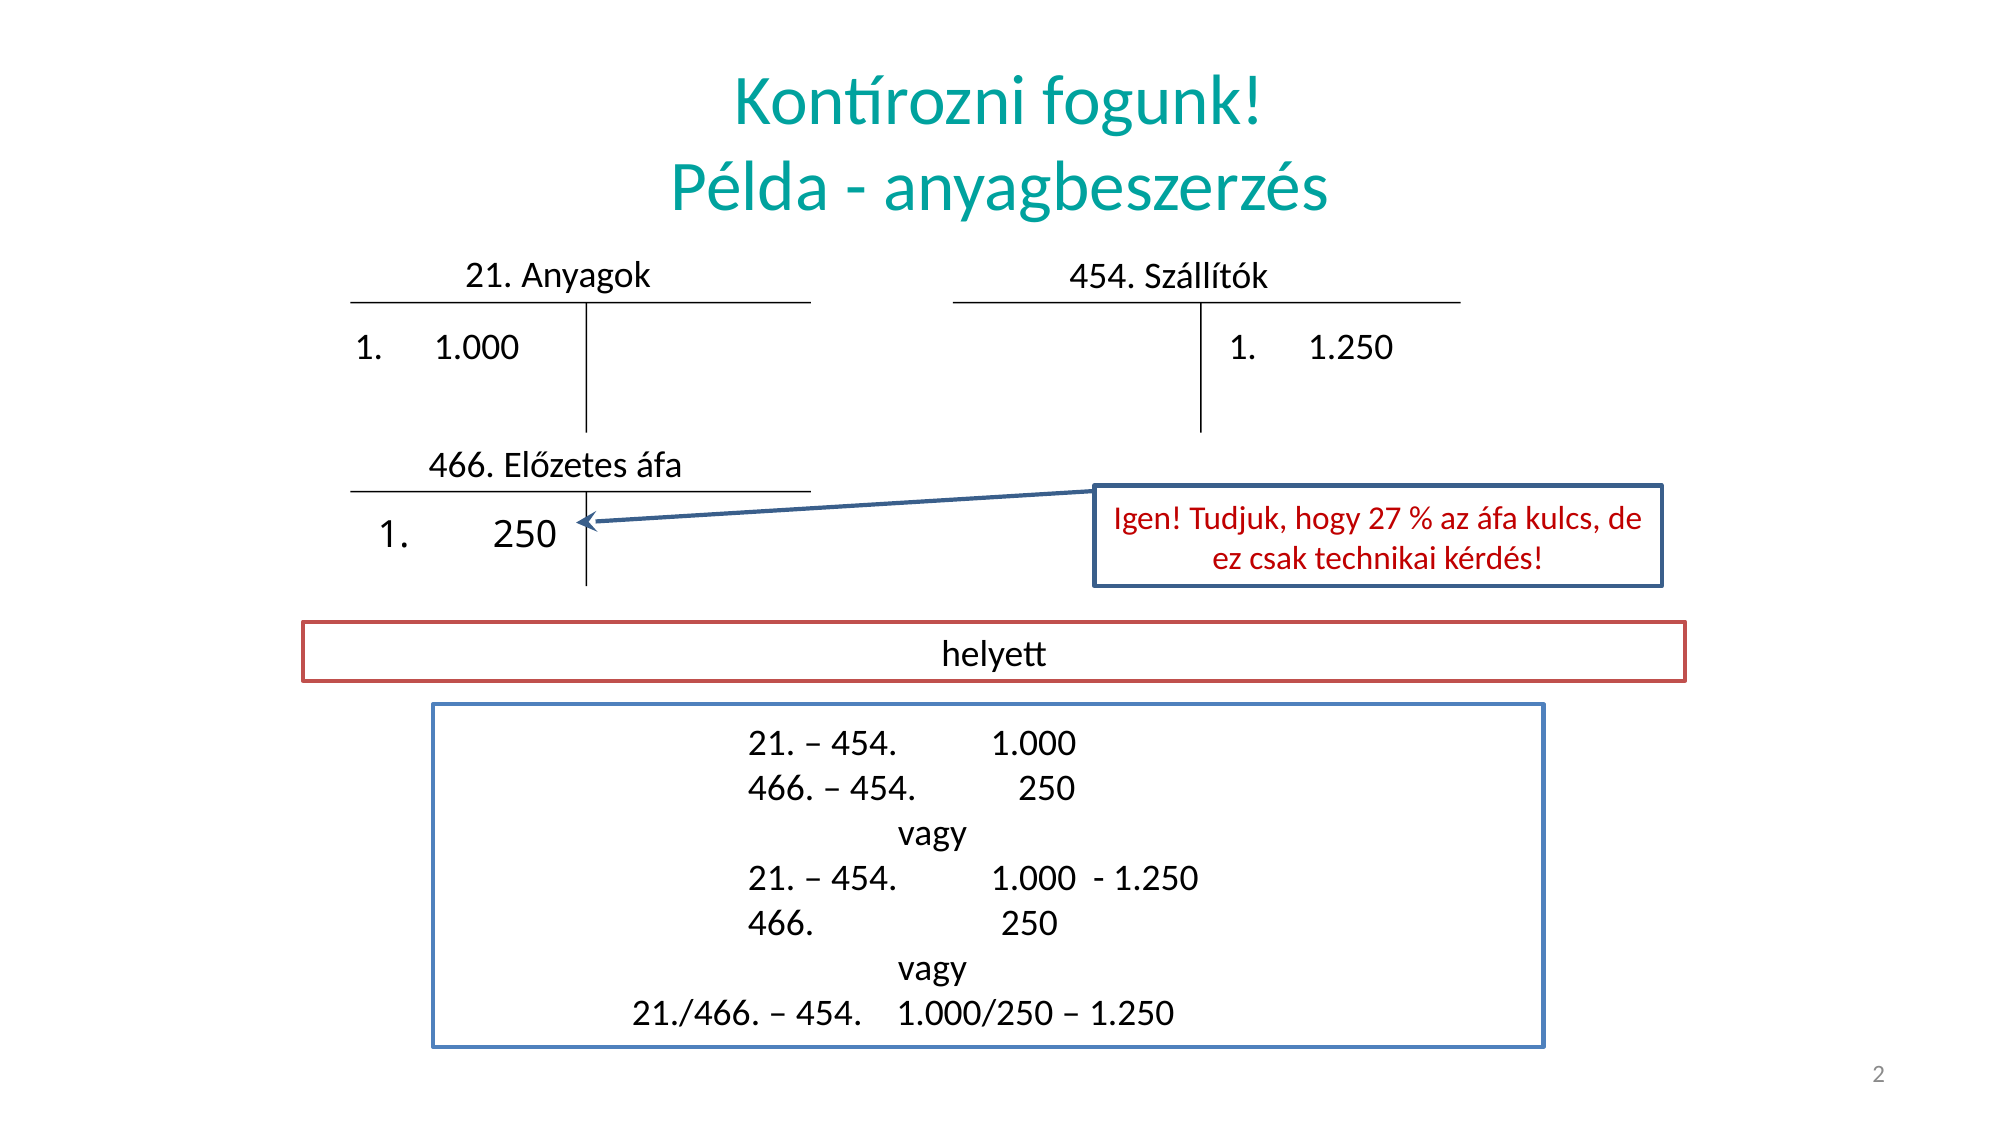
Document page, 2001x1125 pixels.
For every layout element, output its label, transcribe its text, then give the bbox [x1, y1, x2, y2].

text_box Igen! Tudjuk, hogy 27 % az áfa kulcs, de ez csak technikai kérdés! [595, 483, 1664, 588]
text_box 466. Előzetes áfa [413, 432, 698, 493]
text_box 454. Szállítók [1054, 243, 1284, 304]
text_box 21. – 454. 1.000 466. – 454. 250 vagy 21. – 454. 1.000 - 1.250 466. 250 vagy 21./466. – 454. 1.000/250 – 1.250 [431, 702, 1546, 1049]
text_box 1. 1.250 [1213, 314, 1409, 374]
text_box 250 [363, 502, 573, 562]
text_box 1. 1.000 [339, 314, 535, 374]
text_box helyett [301, 620, 1687, 683]
text_box 21. Anyagok [450, 242, 666, 303]
slide_number 2 [1433, 1042, 1900, 1103]
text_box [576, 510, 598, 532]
title Kontírozni fogunk! Példa - anyagbeszerzés [99, 45, 1900, 233]
